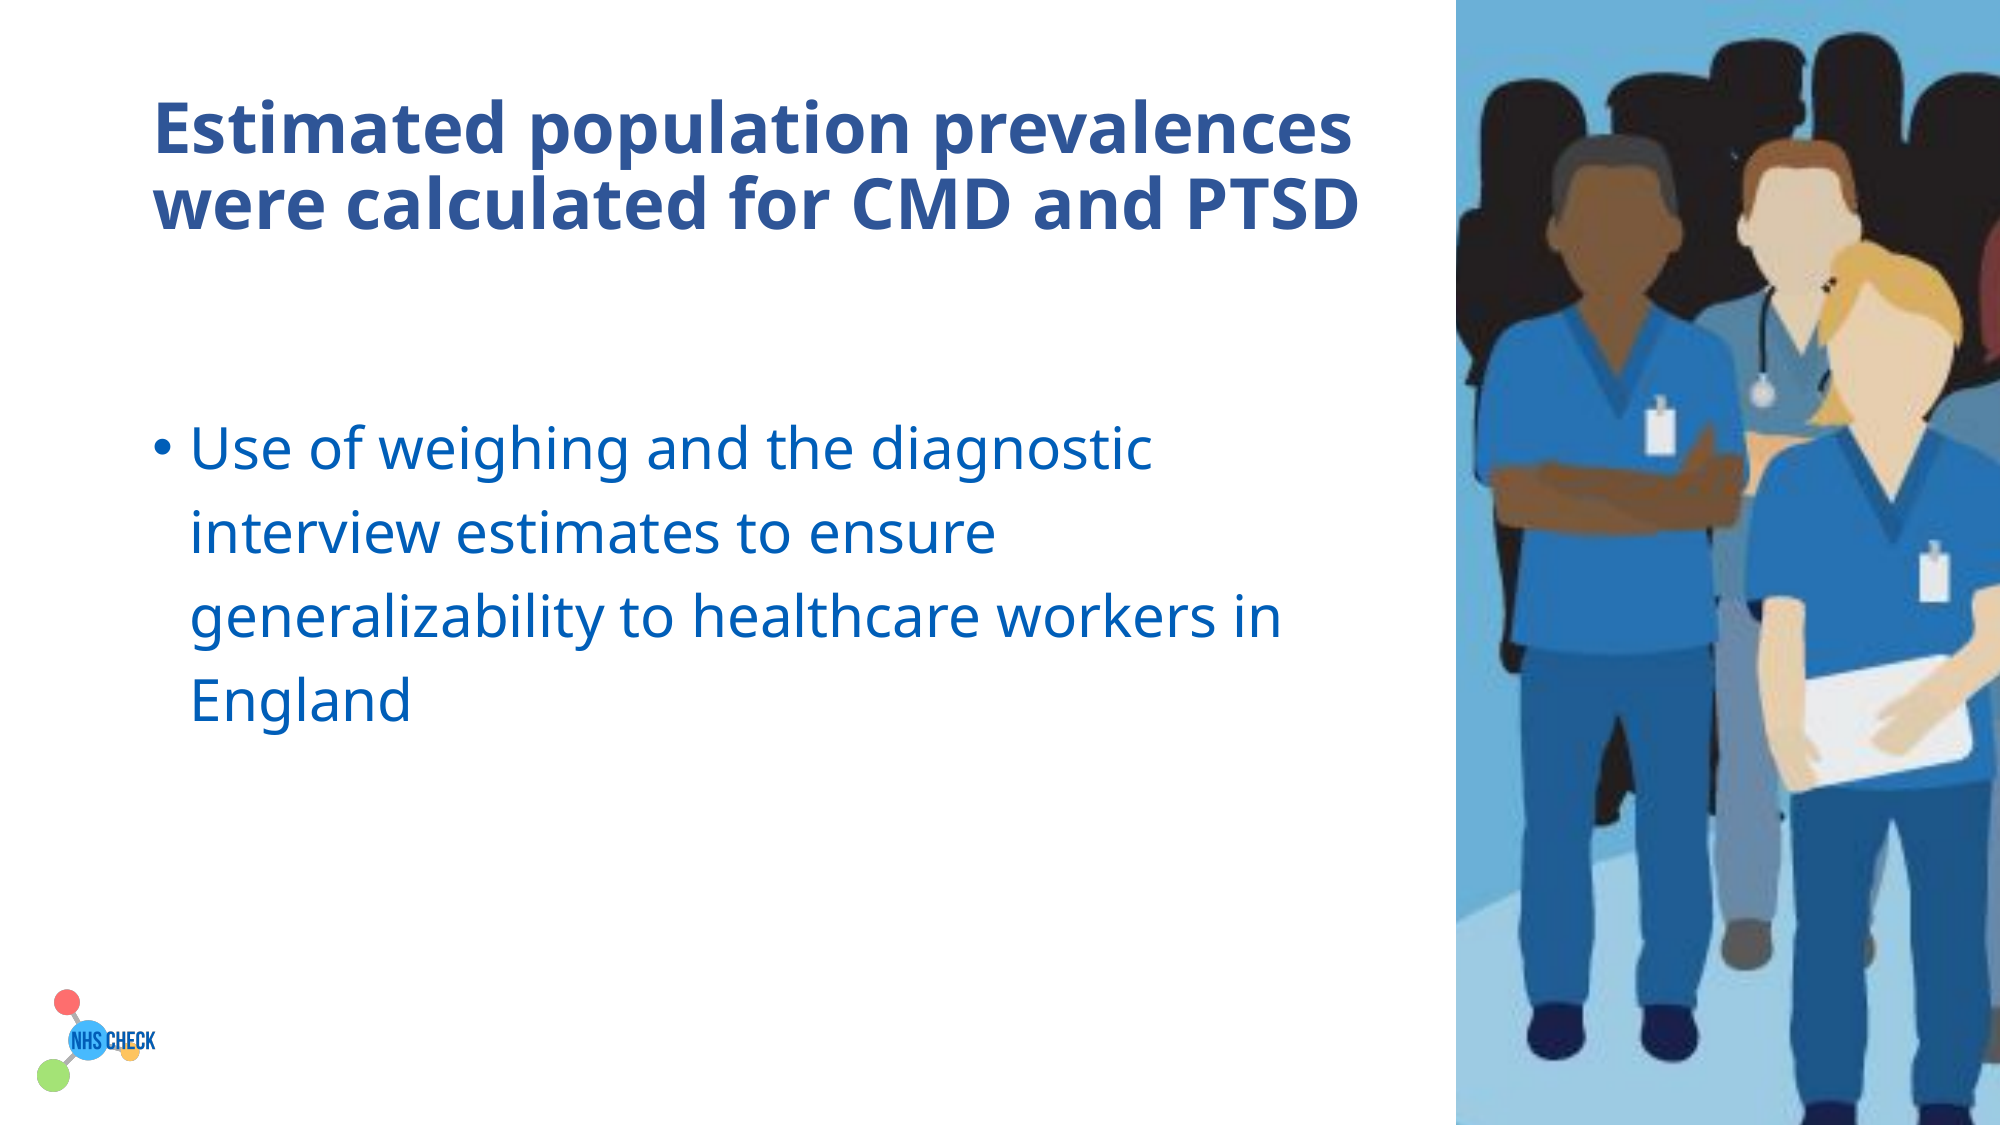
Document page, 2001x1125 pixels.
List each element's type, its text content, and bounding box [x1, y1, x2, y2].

picture [1456, 0, 2000, 1125]
list Use of weighing and the diagnostic interview estimates to ensure generalizability to healthcare workers in England [137, 299, 1420, 1014]
title Estimated population prevalences were calculated for CMD and PTSD [137, 59, 1456, 278]
picture [35, 986, 157, 1108]
